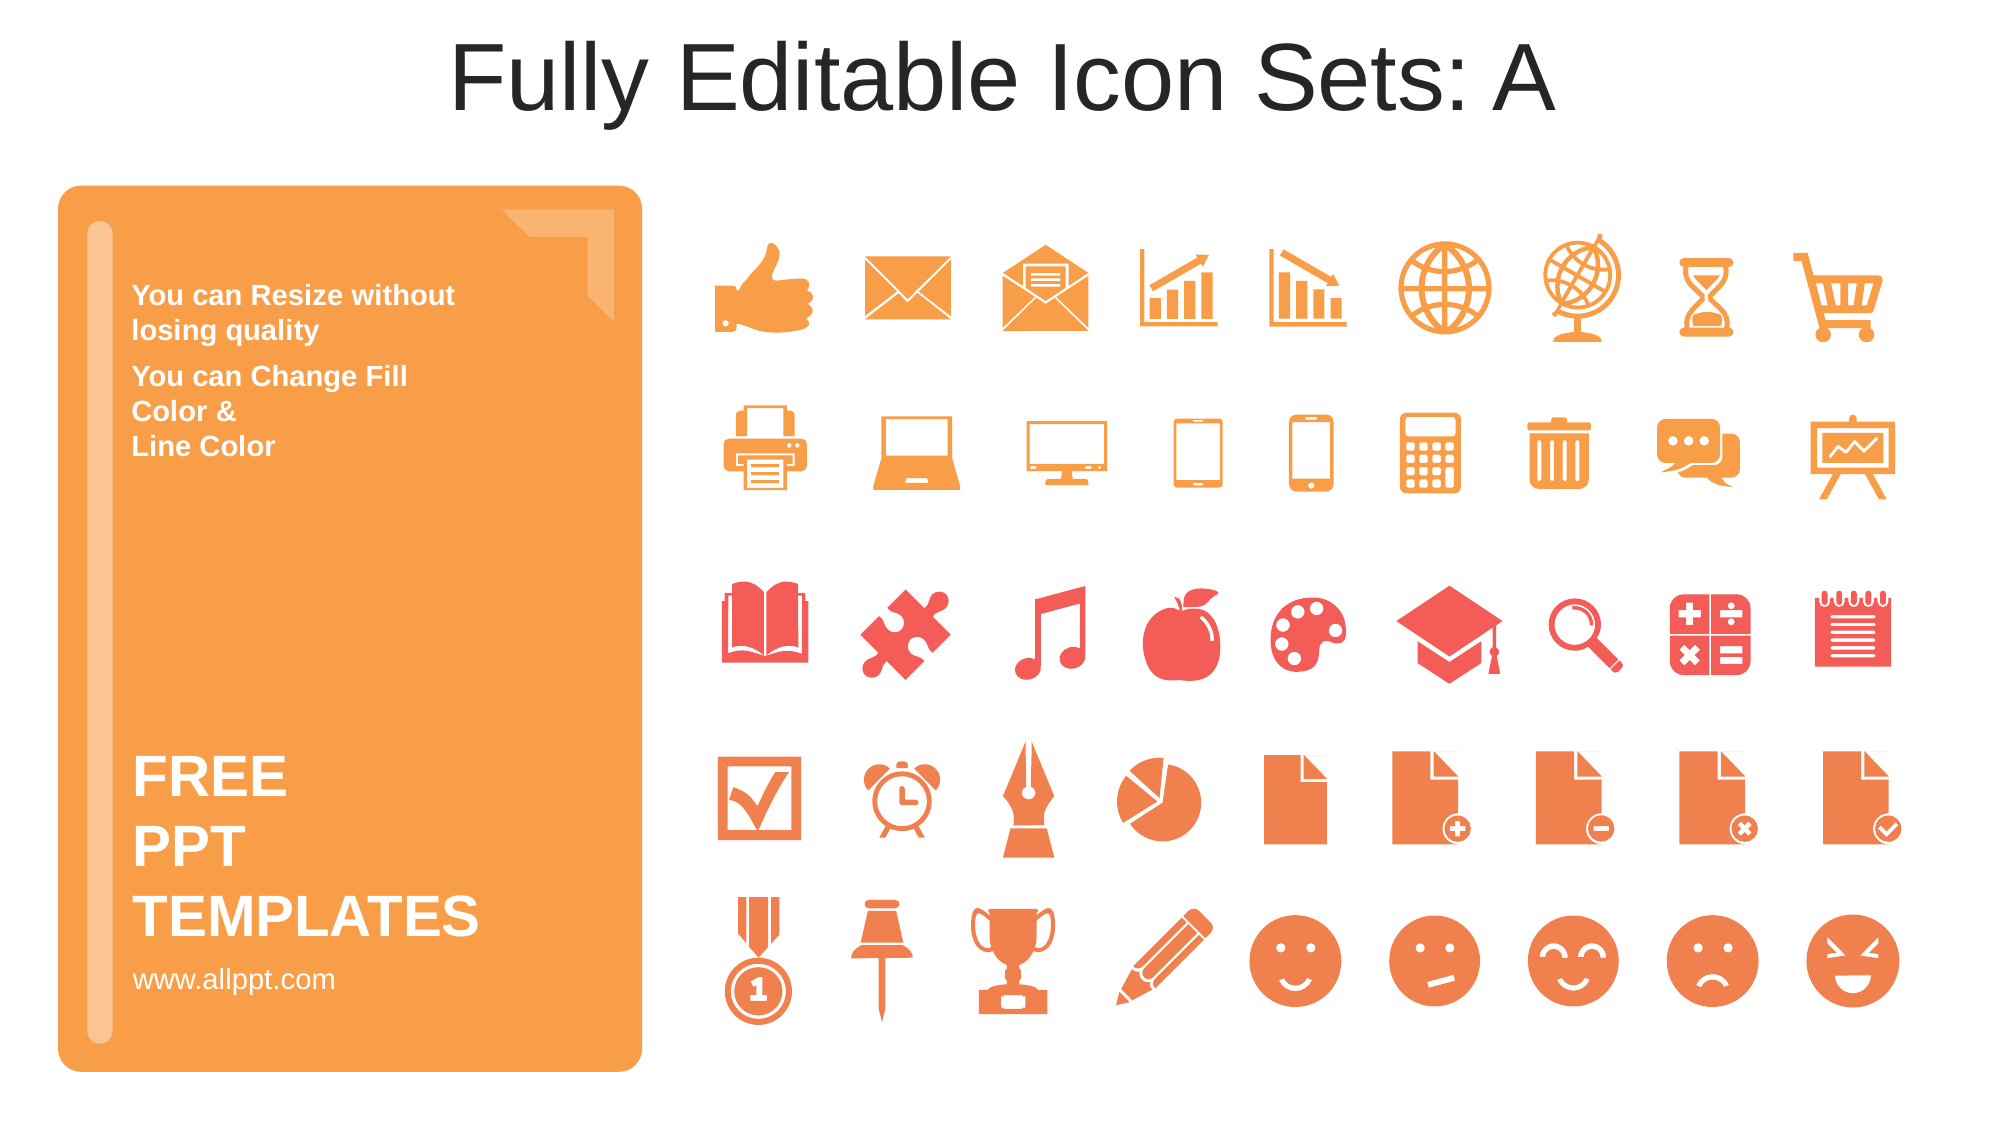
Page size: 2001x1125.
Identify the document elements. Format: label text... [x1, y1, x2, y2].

text_box [872, 415, 962, 491]
text_box [1139, 248, 1219, 327]
text_box [1141, 587, 1222, 682]
text_box [849, 898, 915, 1023]
text_box [1263, 752, 1330, 845]
text_box [1278, 247, 1341, 320]
text_box [1114, 907, 1214, 1007]
text_box [1269, 596, 1348, 673]
text_box [723, 896, 794, 1026]
text_box [1398, 411, 1462, 495]
text_box [1391, 748, 1472, 846]
text_box [1821, 748, 1903, 846]
text_box [1116, 756, 1203, 843]
text_box [1287, 413, 1335, 493]
text_box [1000, 741, 1057, 859]
text_box [1805, 913, 1901, 1009]
text_box [862, 760, 942, 839]
text_box [1388, 914, 1482, 1008]
text_box [1542, 232, 1623, 343]
text_box [1534, 748, 1616, 846]
text_box [1394, 584, 1505, 686]
text_box [1656, 417, 1741, 489]
text_box [1665, 914, 1760, 1009]
text_box [1792, 251, 1884, 344]
text_box [1813, 589, 1893, 668]
text_box [1172, 417, 1224, 489]
text_box [1678, 256, 1735, 338]
text_box [714, 241, 815, 334]
text_box [1547, 597, 1625, 674]
text_box [1678, 748, 1759, 846]
text_box [720, 580, 810, 664]
text_box [722, 404, 809, 492]
text_box [1809, 413, 1897, 501]
text_box [717, 756, 802, 841]
text_box [1526, 416, 1592, 490]
list Fully Editable Icon Sets: A [53, 20, 1952, 140]
text_box [862, 255, 954, 321]
text_box [1025, 420, 1109, 487]
text_box [1248, 914, 1343, 1009]
text_box [1397, 240, 1493, 336]
text_box [1668, 593, 1752, 677]
text_box [1000, 243, 1091, 332]
text_box [1014, 584, 1087, 681]
text_box [970, 906, 1057, 1016]
text_box [1268, 248, 1348, 328]
text_box [1526, 914, 1620, 1008]
text_box [858, 588, 953, 682]
